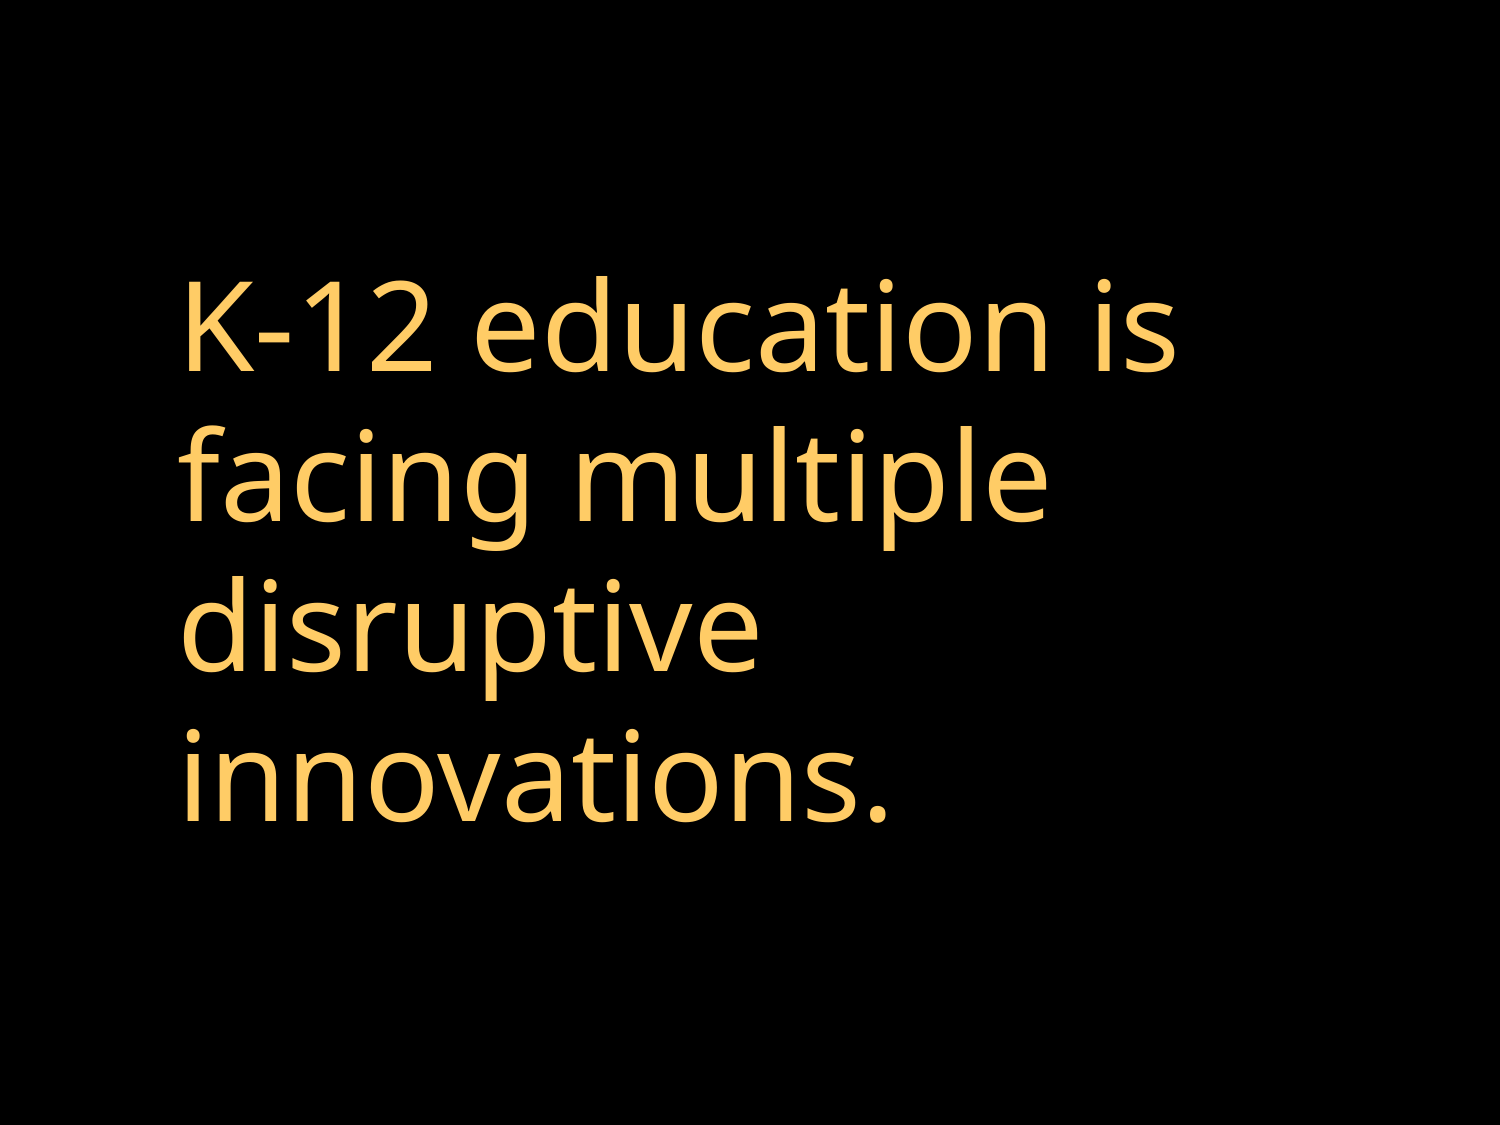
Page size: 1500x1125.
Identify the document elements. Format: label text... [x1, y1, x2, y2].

title K-12 education is facing multiple disruptive innovations. [12, 612, 1288, 854]
